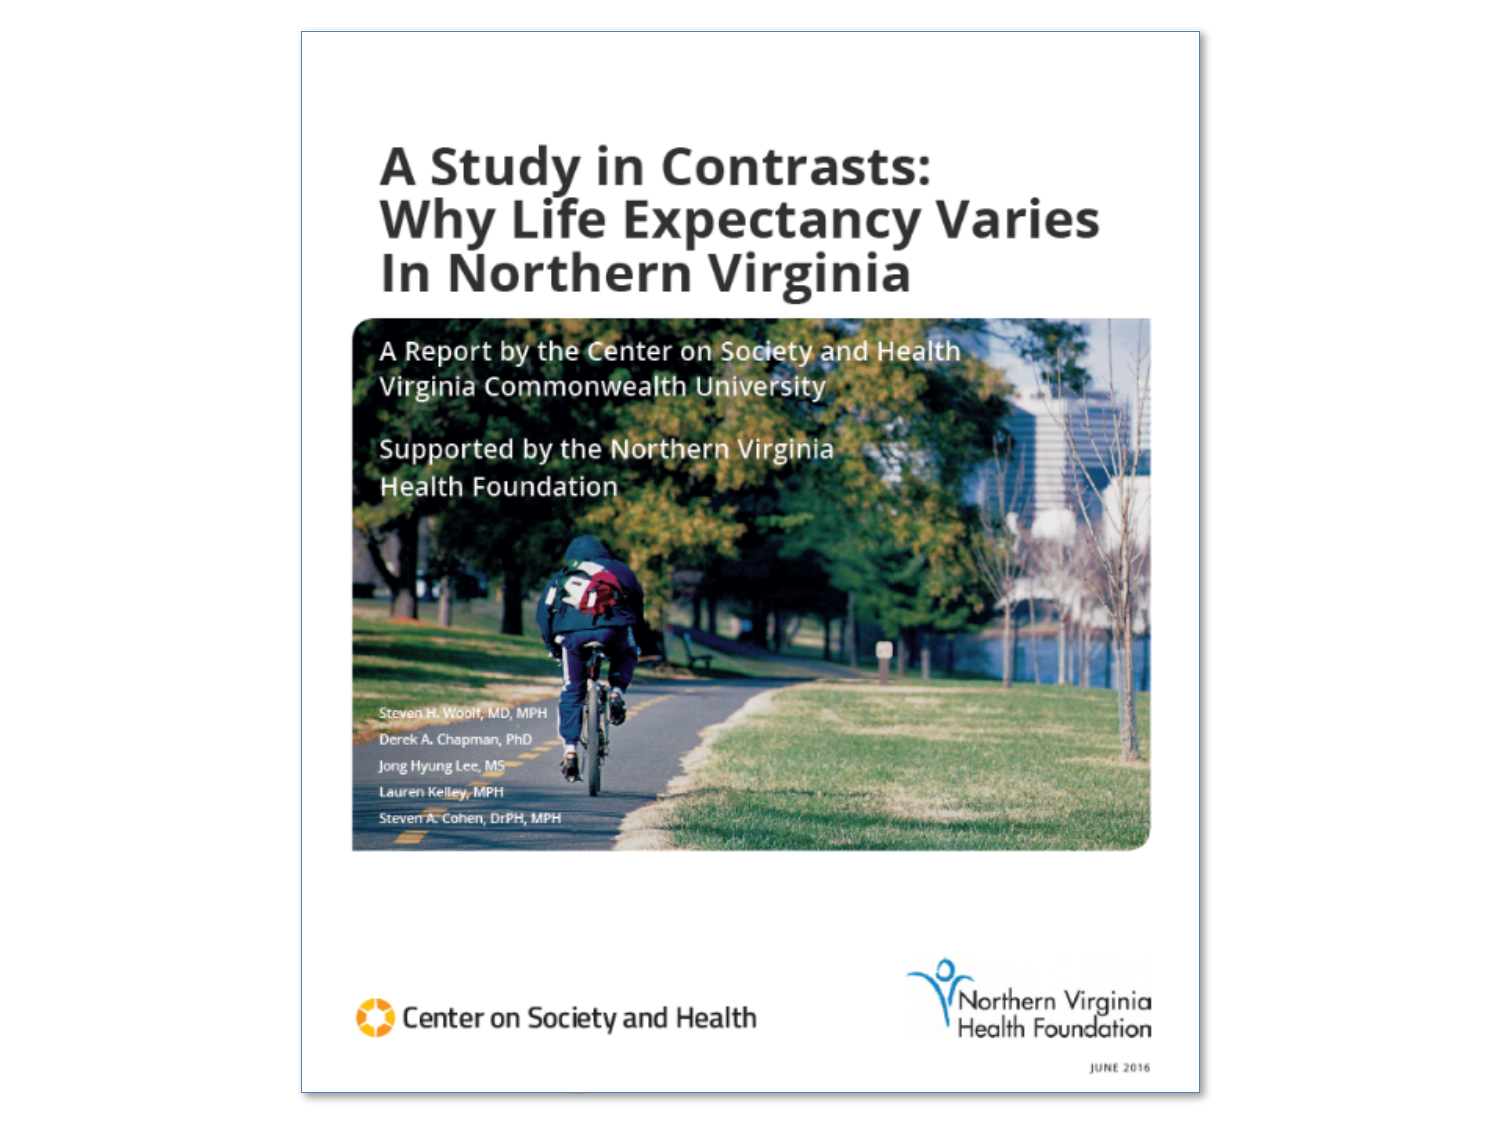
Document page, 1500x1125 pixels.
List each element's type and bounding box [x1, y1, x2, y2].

picture [300, 30, 1201, 1103]
